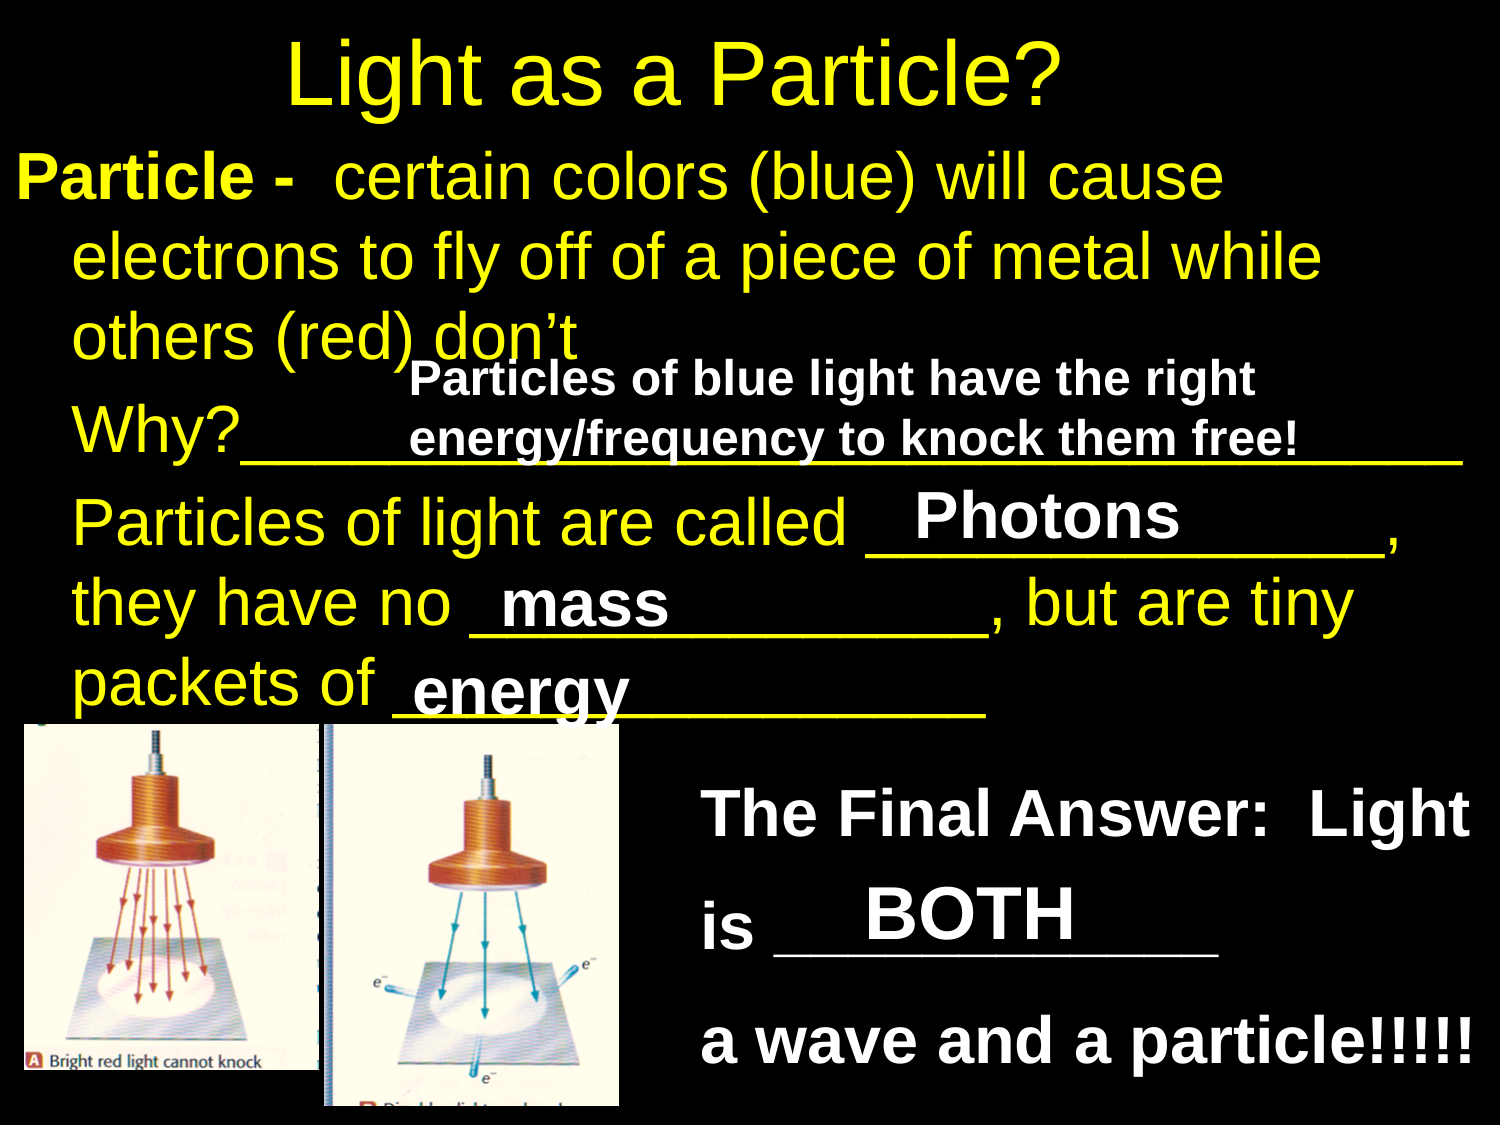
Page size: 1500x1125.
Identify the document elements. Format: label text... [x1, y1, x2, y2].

text_box mass [485, 552, 686, 648]
text_box Particles of blue light have the right energy/frequency to knock them free! [393, 338, 1382, 473]
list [24, 724, 320, 1071]
title Light as a Particle? [0, 0, 1350, 125]
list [324, 724, 620, 1107]
list Particle - certain colors (blue) will cause electrons to fly off of a piece of metal while others (red) don’t Why?_________________________________ Particles of light are called ______________, they have no ______________, but are tiny packets of ________________ [0, 125, 1500, 868]
text_box The Final Answer: Light is ____________ a wave and a particle!!!!! [685, 762, 1500, 1084]
text_box BOTH [849, 857, 1150, 963]
text_box Photons [899, 464, 1197, 560]
text_box energy [397, 640, 646, 735]
